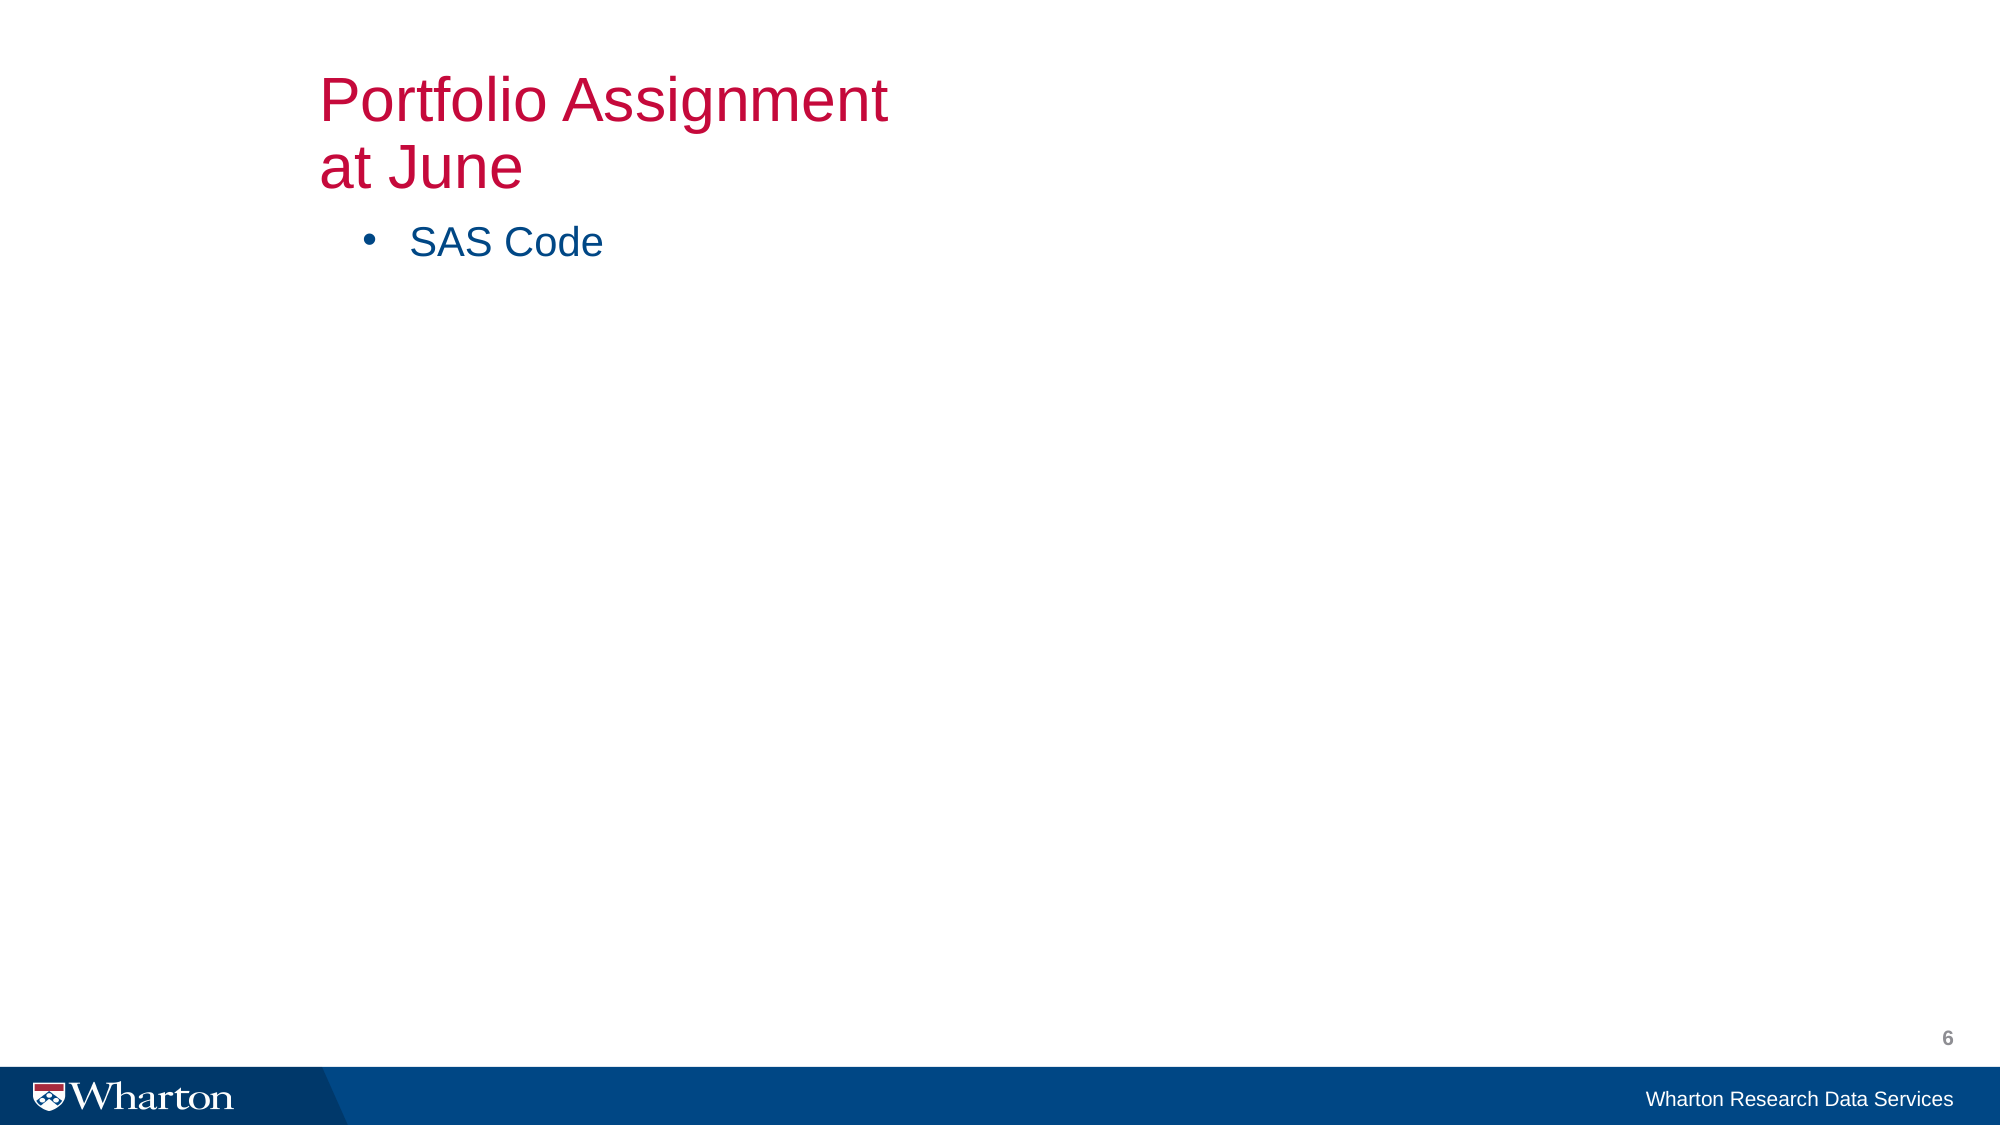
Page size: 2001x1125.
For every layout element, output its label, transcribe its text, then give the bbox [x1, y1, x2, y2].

footer Wharton Research Data Services [1293, 1068, 1969, 1125]
list SAS Code [362, 200, 1657, 273]
picture [33, 1081, 234, 1111]
title Portfolio Assignment at June [319, 59, 1614, 212]
slide_number 6 [1518, 1006, 1969, 1067]
